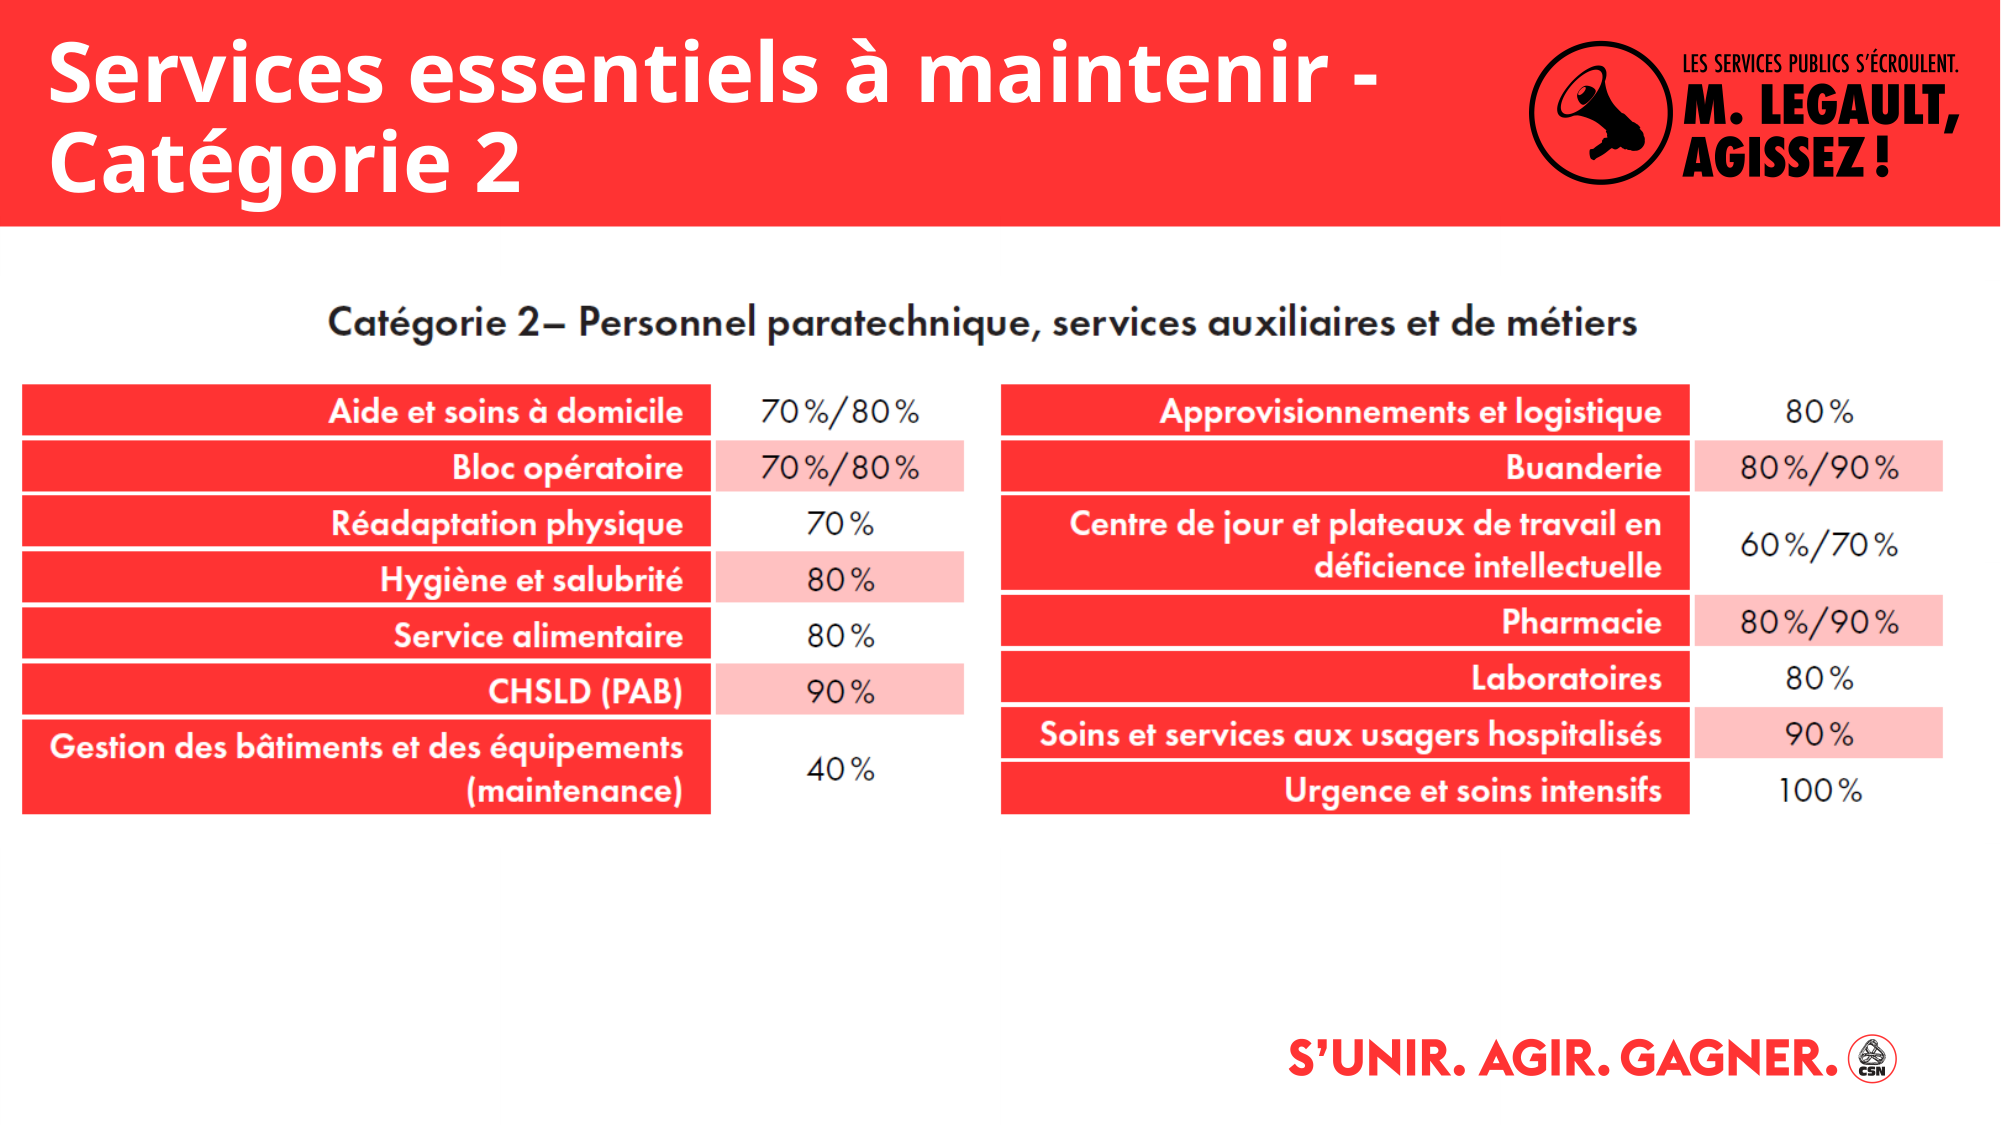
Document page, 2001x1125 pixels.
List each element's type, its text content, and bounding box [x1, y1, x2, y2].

title Services essentiels à maintenir - Catégorie 2 [0, 0, 1507, 217]
picture [0, 0, 2001, 1125]
